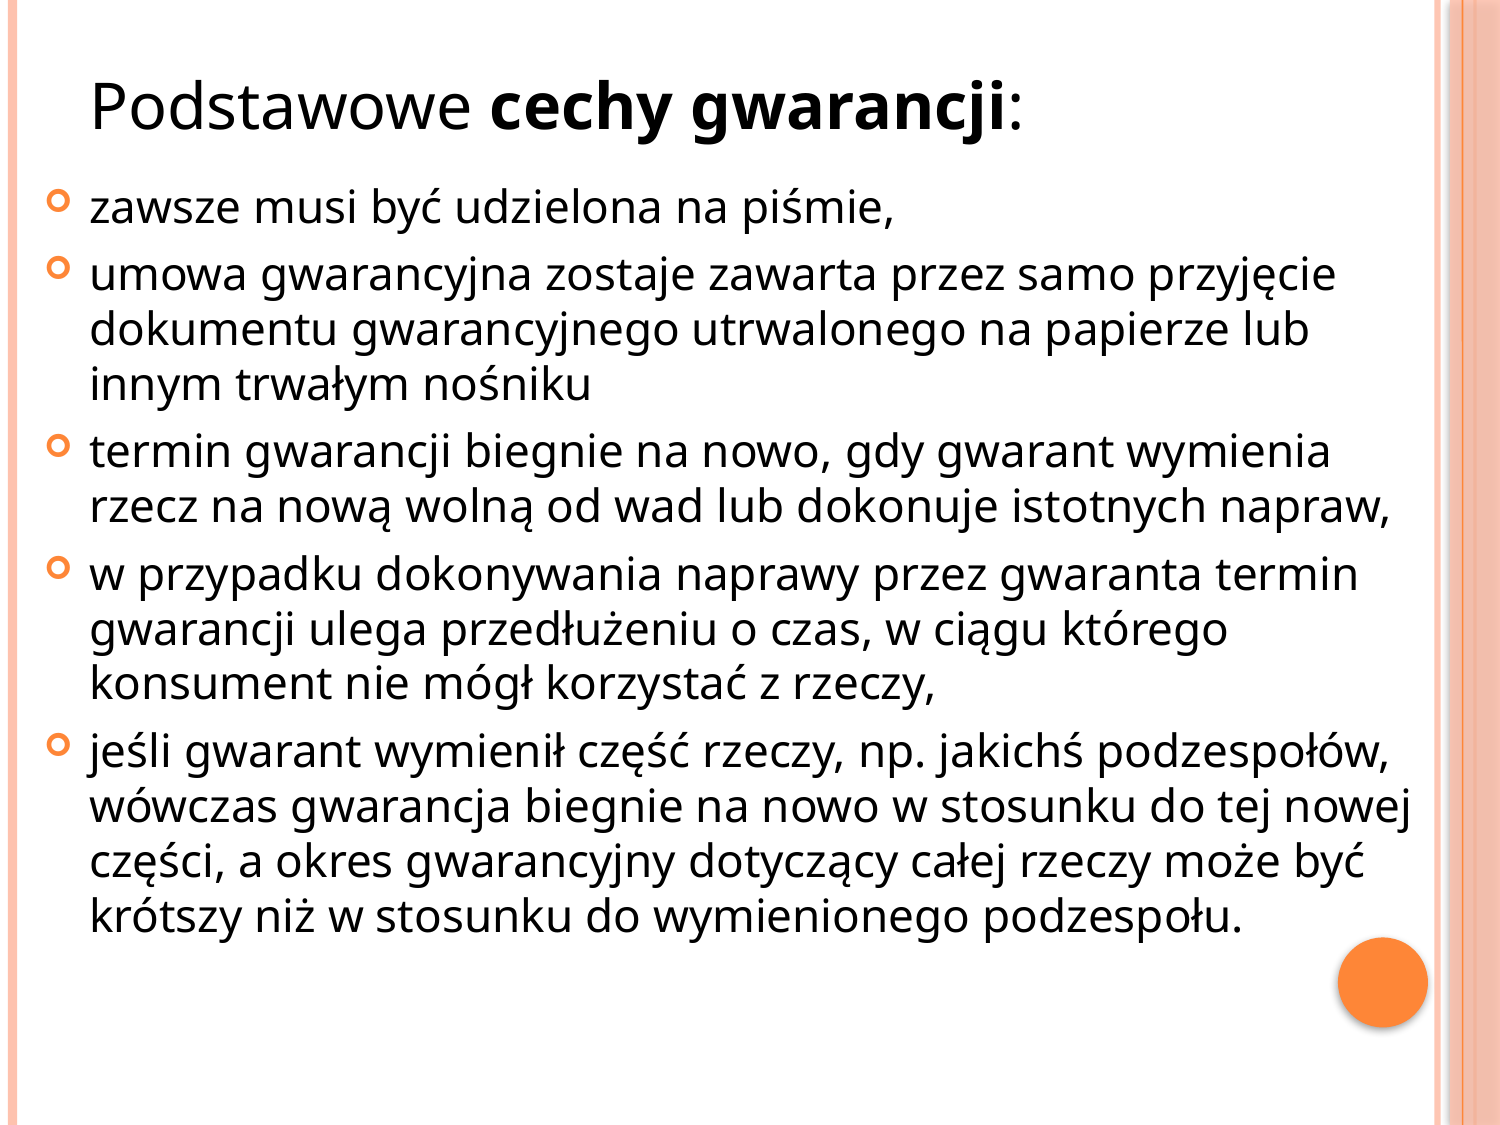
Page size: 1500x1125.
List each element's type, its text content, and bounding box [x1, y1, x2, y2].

list Podstawowe cechy gwarancji: zawsze musi być udzielona na piśmie, umowa gwarancyjna zostaje zawarta przez samo przyjęcie dokumentu gwarancyjnego utrwalonego na papierze lub innym trwałym nośniku termin gwarancji biegnie na nowo, gdy gwarant wymienia rzecz na nową wolną od wad lub dokonuje istotnych napraw, w przypadku dokonywania naprawy przez gwaranta termin gwarancji ulega przedłużeniu o czas, w ciągu którego konsument nie mógł korzystać z rzeczy, jeśli gwarant wymienił część rzeczy, np. jakichś podzespołów, wówczas gwarancja biegnie na nowo w stosunku do tej nowej części, a okres gwarancyjny dotyczący całej rzeczy może być krótszy niż w stosunku do wymienionego podzespołu. [29, 0, 1465, 1125]
